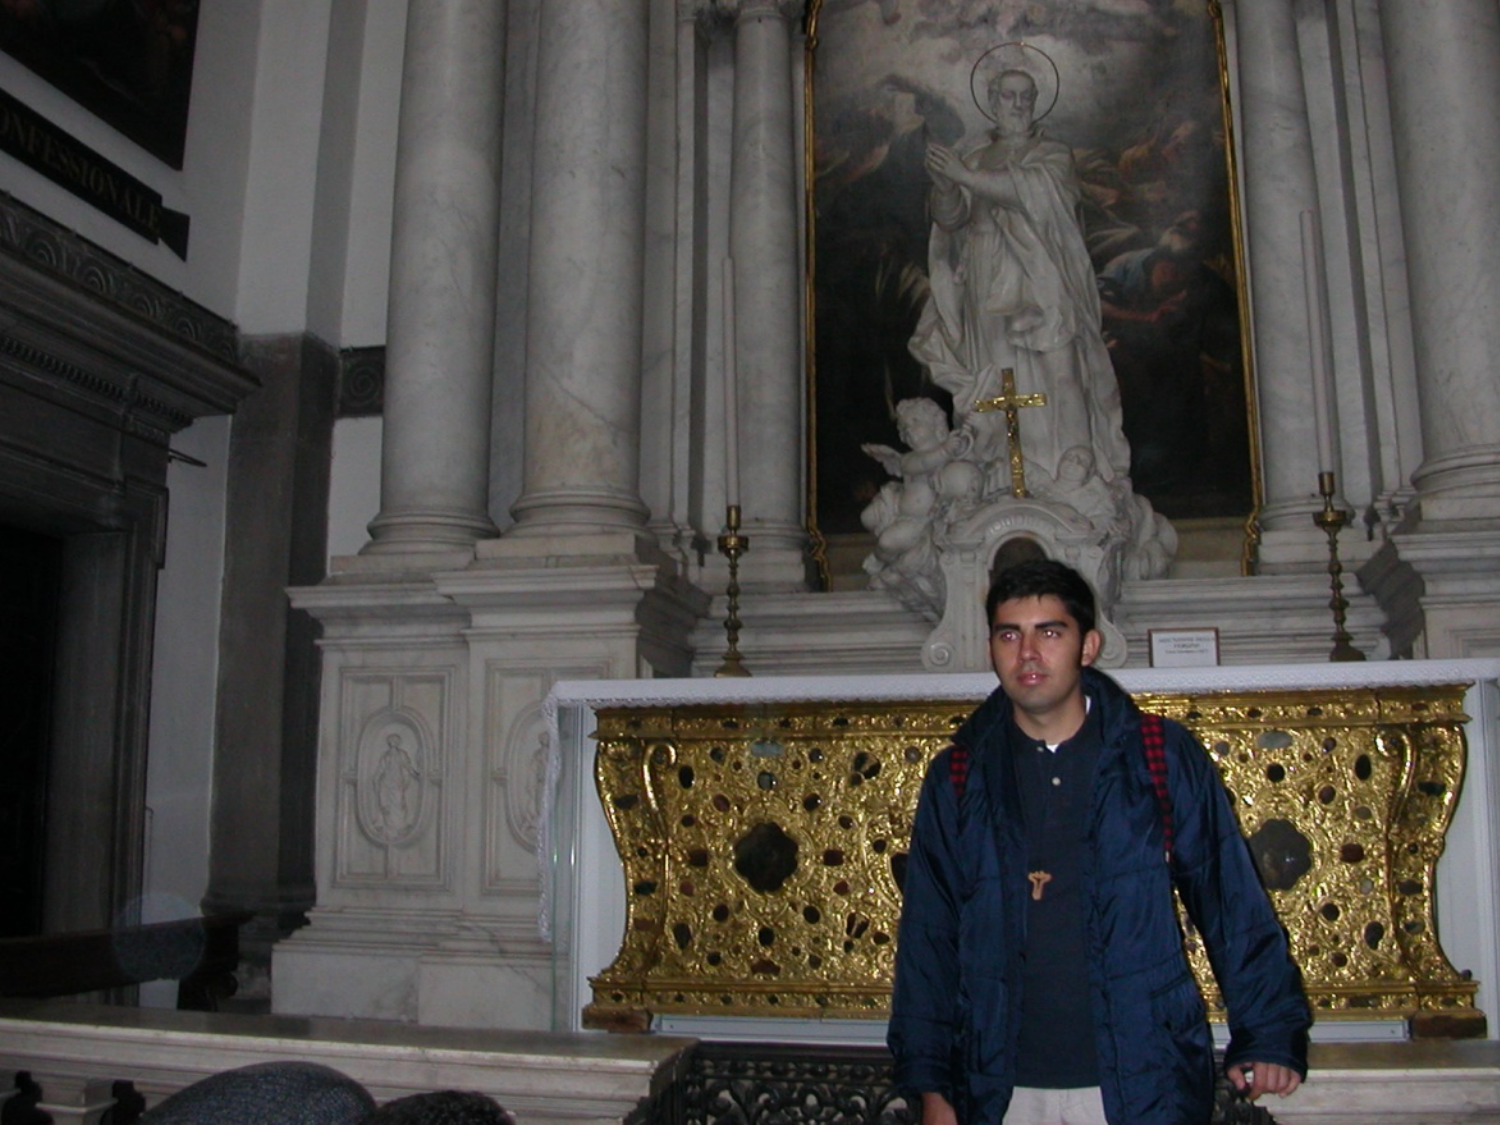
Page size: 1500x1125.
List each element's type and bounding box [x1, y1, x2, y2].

list [0, 0, 1500, 1125]
